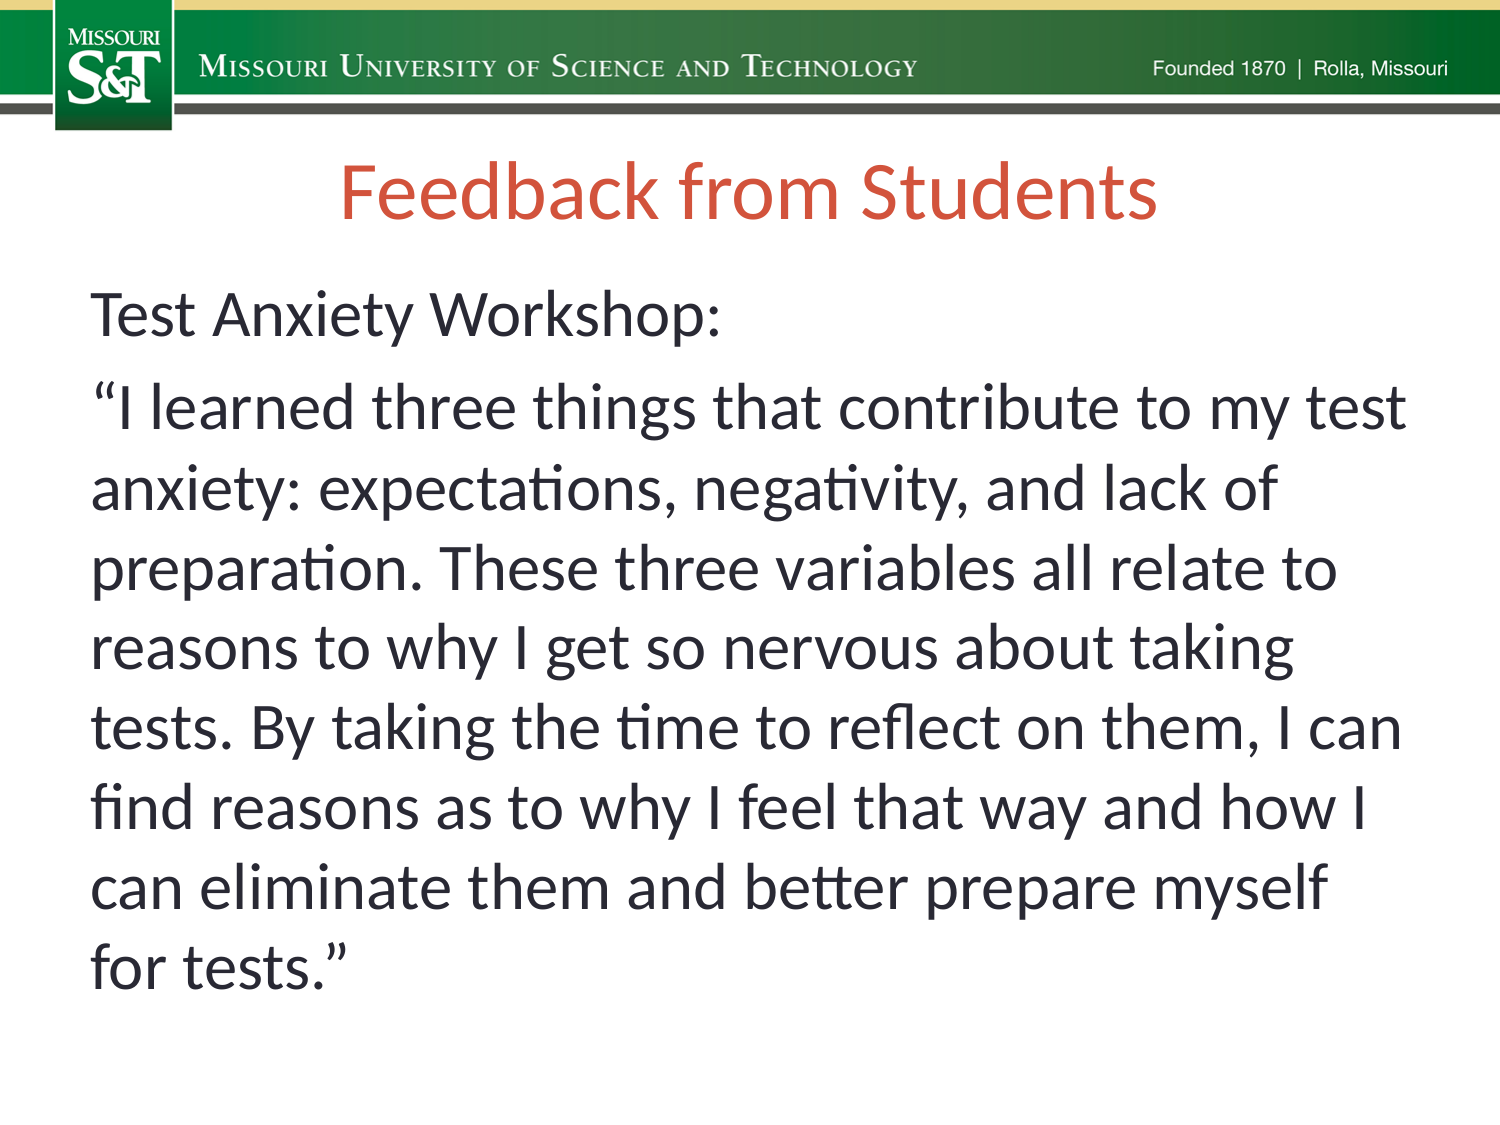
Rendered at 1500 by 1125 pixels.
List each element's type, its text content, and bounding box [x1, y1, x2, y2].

title Feedback from Students [75, 127, 1425, 246]
list Test Anxiety Workshop: “I learned three things that contribute to my test anxiety: expectations, negativity, and lack of preparation. These three variables all relate to reasons to why I get so nervous about taking tests. By taking the time to reflect on them, I can find reasons as to why I feel that way and how I can eliminate them and better prepare myself for tests.” [75, 262, 1425, 1005]
picture [0, 0, 1500, 1125]
